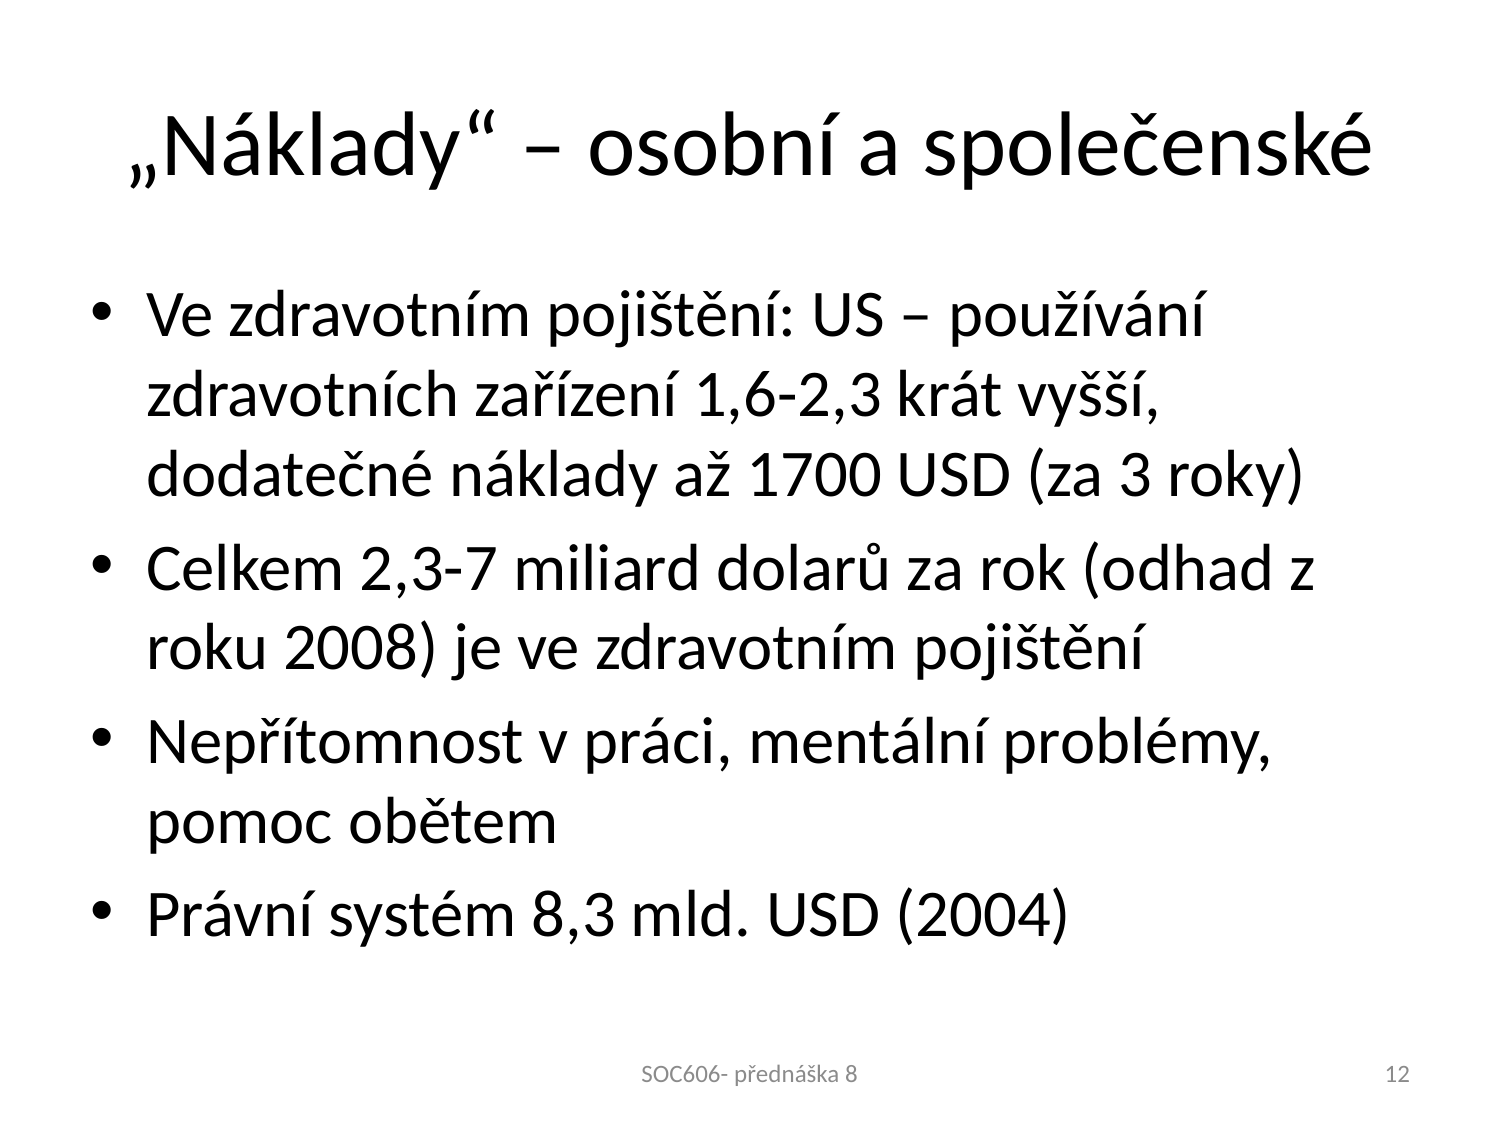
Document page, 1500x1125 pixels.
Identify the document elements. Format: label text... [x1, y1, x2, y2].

list Ve zdravotním pojištění: US – používání zdravotních zařízení 1,6-2,3 krát vyšší, dodatečné náklady až 1700 USD (za 3 roky) Celkem 2,3-7 miliard dolarů za rok (odhad z roku 2008) je ve zdravotním pojištění Nepřítomnost v práci, mentální problémy, pomoc obětem Právní systém 8,3 mld. USD (2004) [75, 262, 1425, 1005]
slide_number 12 [1074, 1042, 1425, 1103]
footer SOC606- přednáška 8 [512, 1042, 988, 1103]
title „Náklady“ – osobní a společenské [75, 45, 1425, 233]
